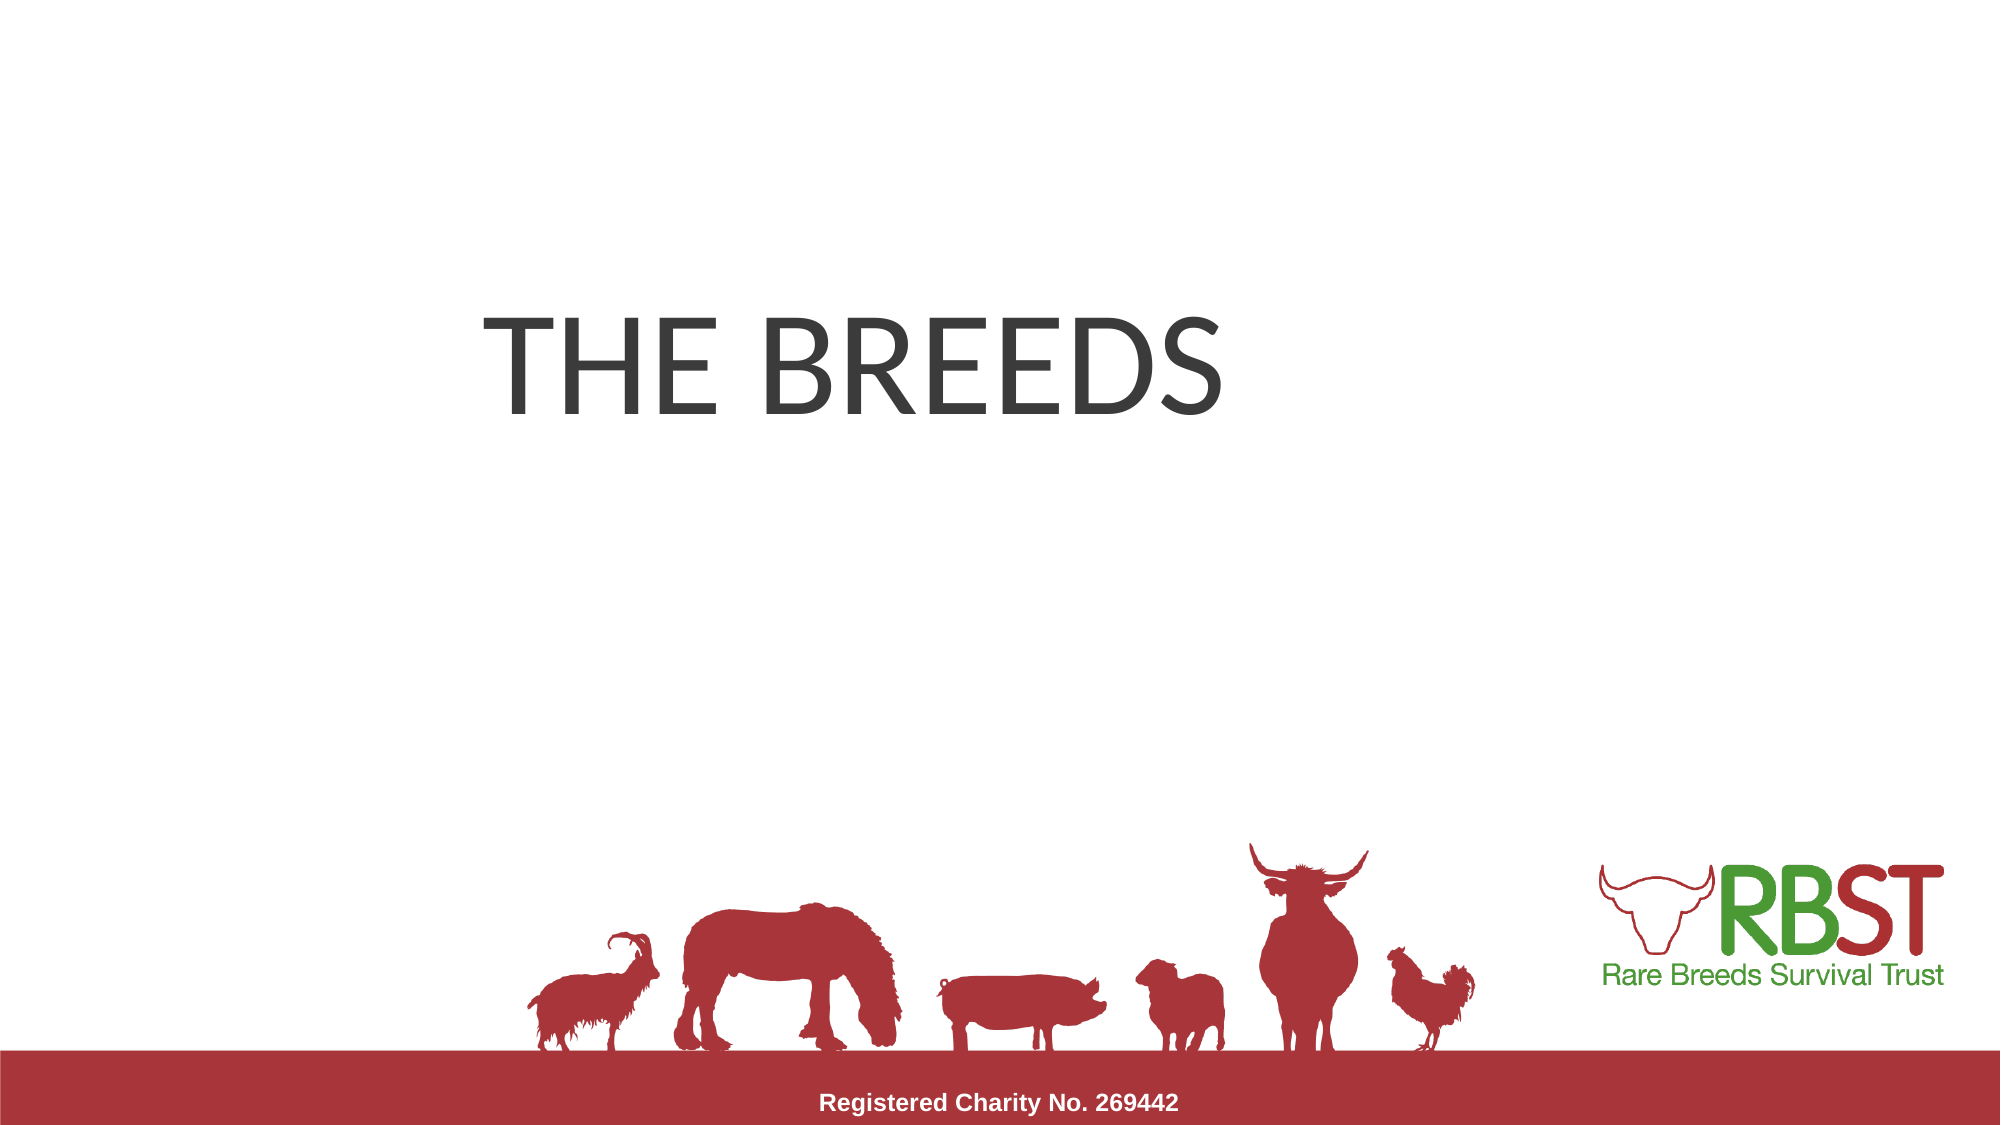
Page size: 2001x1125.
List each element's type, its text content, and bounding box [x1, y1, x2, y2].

list THE BREEDS [137, 194, 1607, 751]
picture [0, 751, 2000, 1125]
